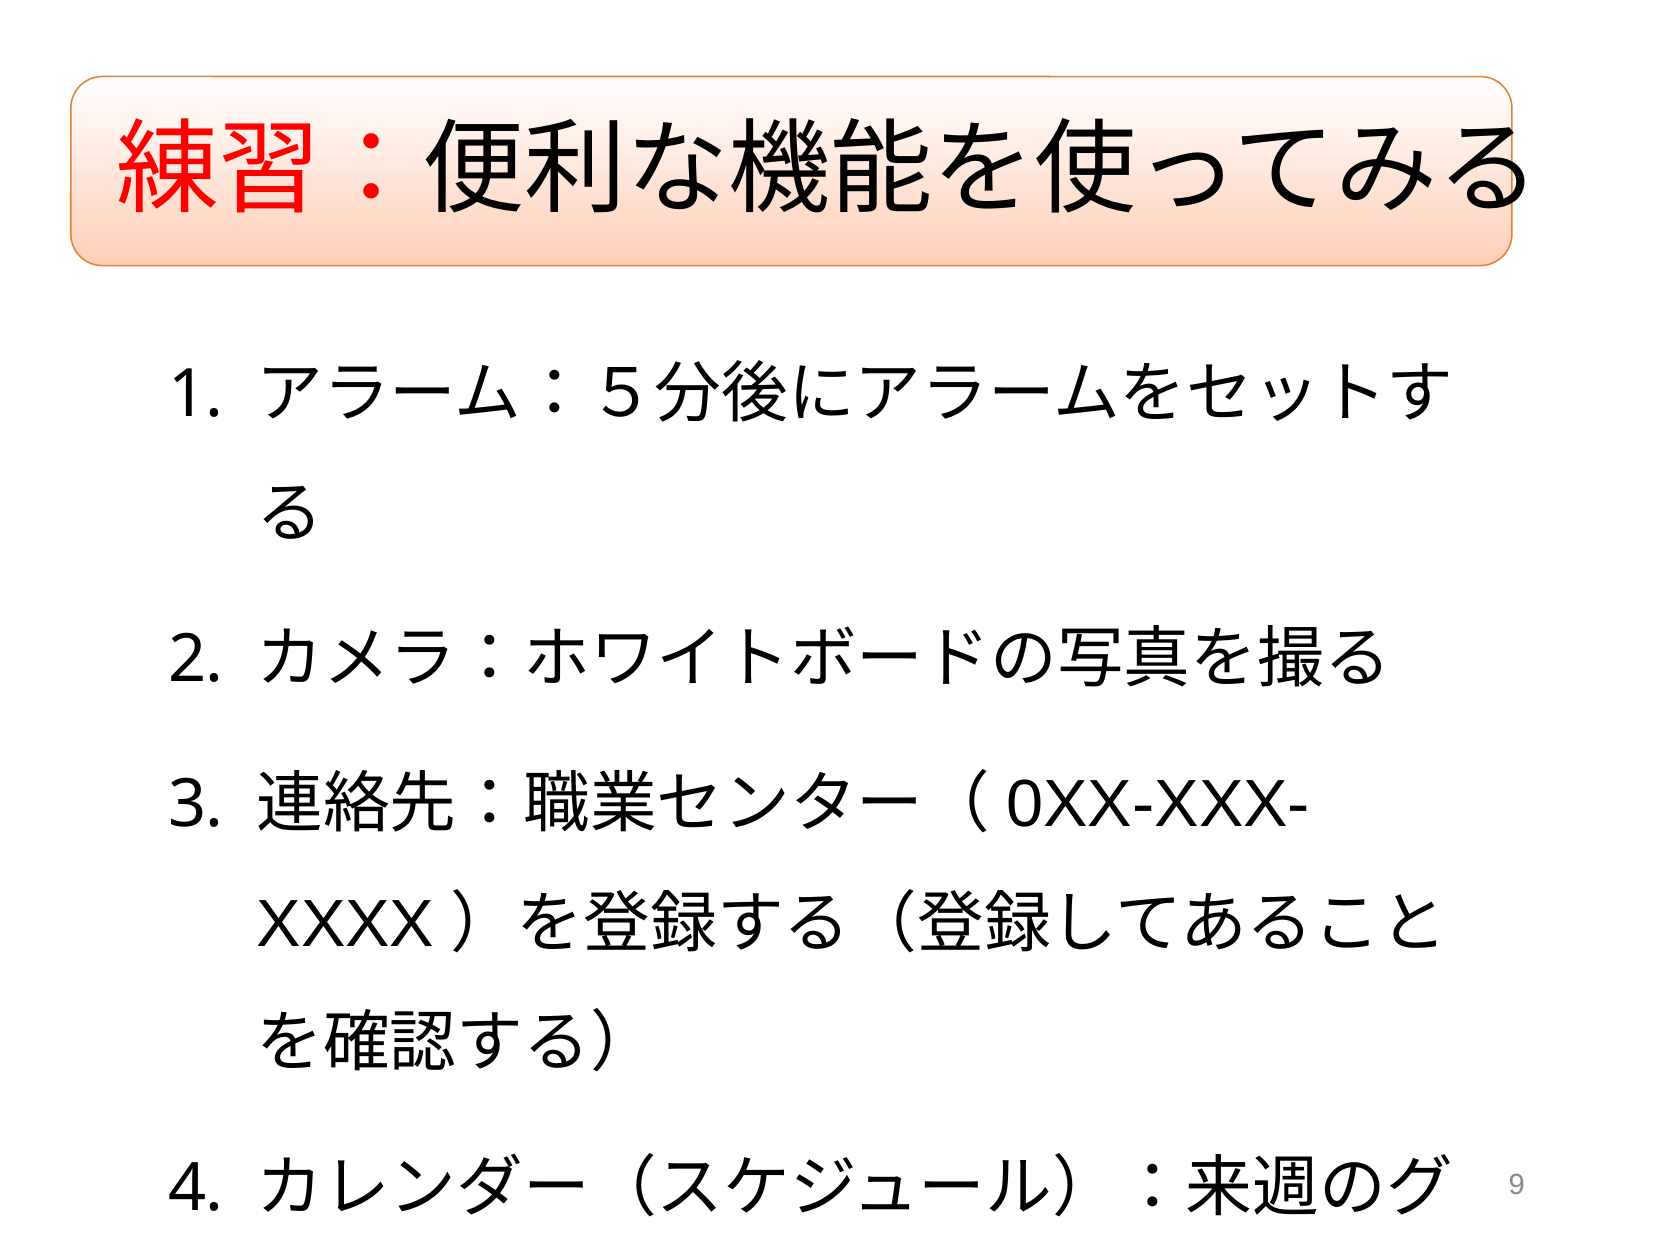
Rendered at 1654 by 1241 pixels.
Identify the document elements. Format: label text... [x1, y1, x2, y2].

slide_number 9 [1167, 1149, 1540, 1216]
list アラーム：５分後にアラームをセットする カメラ：ホワイトボードの写真を撮る 連絡先：職業センター（0XX-XXX-XXXX）を登録する（登録してあることを確認する） カレンダー（スケジュール）：来週のグループワークを入力する [153, 302, 1504, 1117]
text_box [70, 76, 101, 266]
title 練習：便利な機能を使ってみる [101, 41, 1556, 303]
